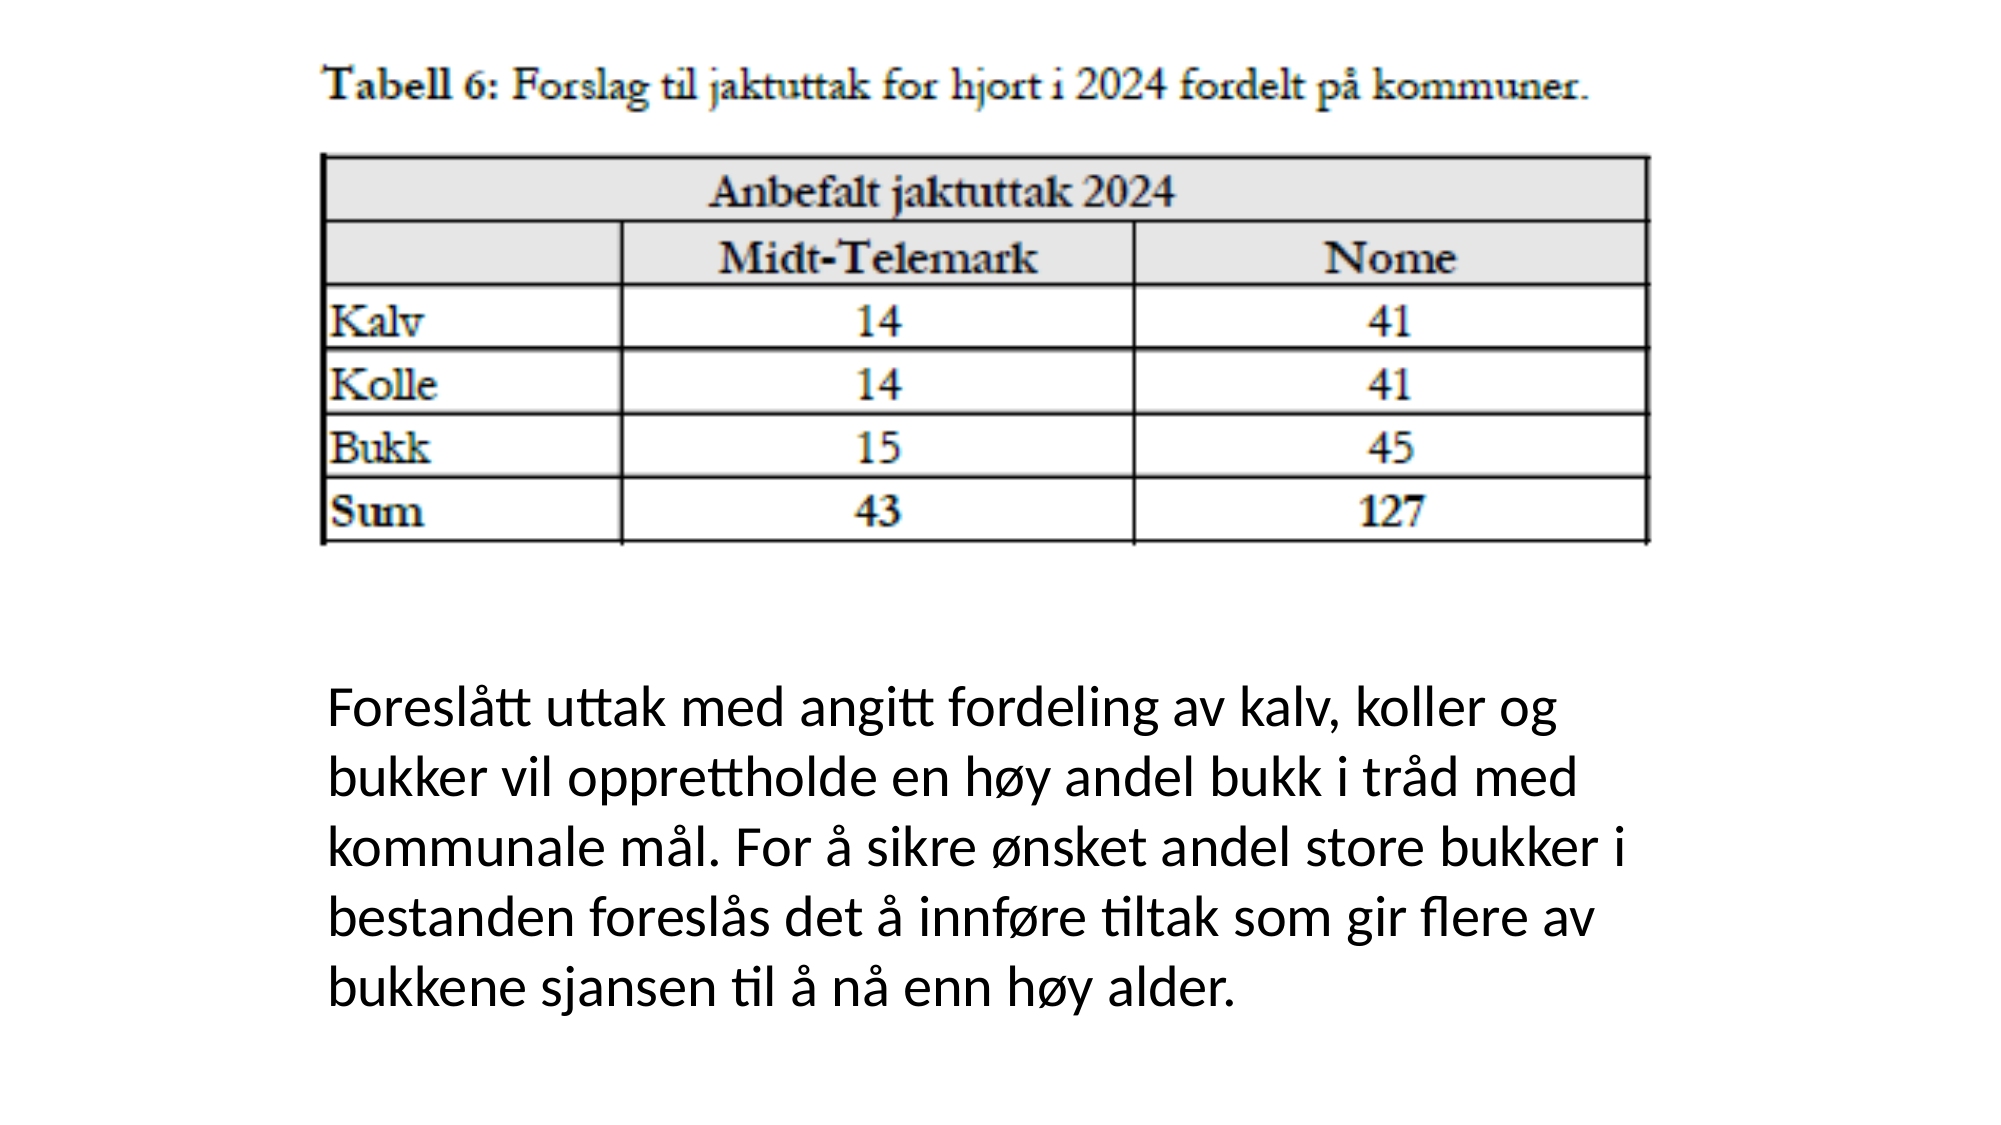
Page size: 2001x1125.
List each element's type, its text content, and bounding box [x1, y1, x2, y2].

picture [255, 40, 1848, 632]
text_box Foreslått uttak med angitt fordeling av kalv, koller og bukker vil opprettholde en høy andel bukk i tråd med kommunale mål. For å sikre ønsket andel store bukker i bestanden foreslås det å innføre tiltak som gir flere av bukkene sjansen til å nå enn høy alder. [312, 661, 1696, 1026]
